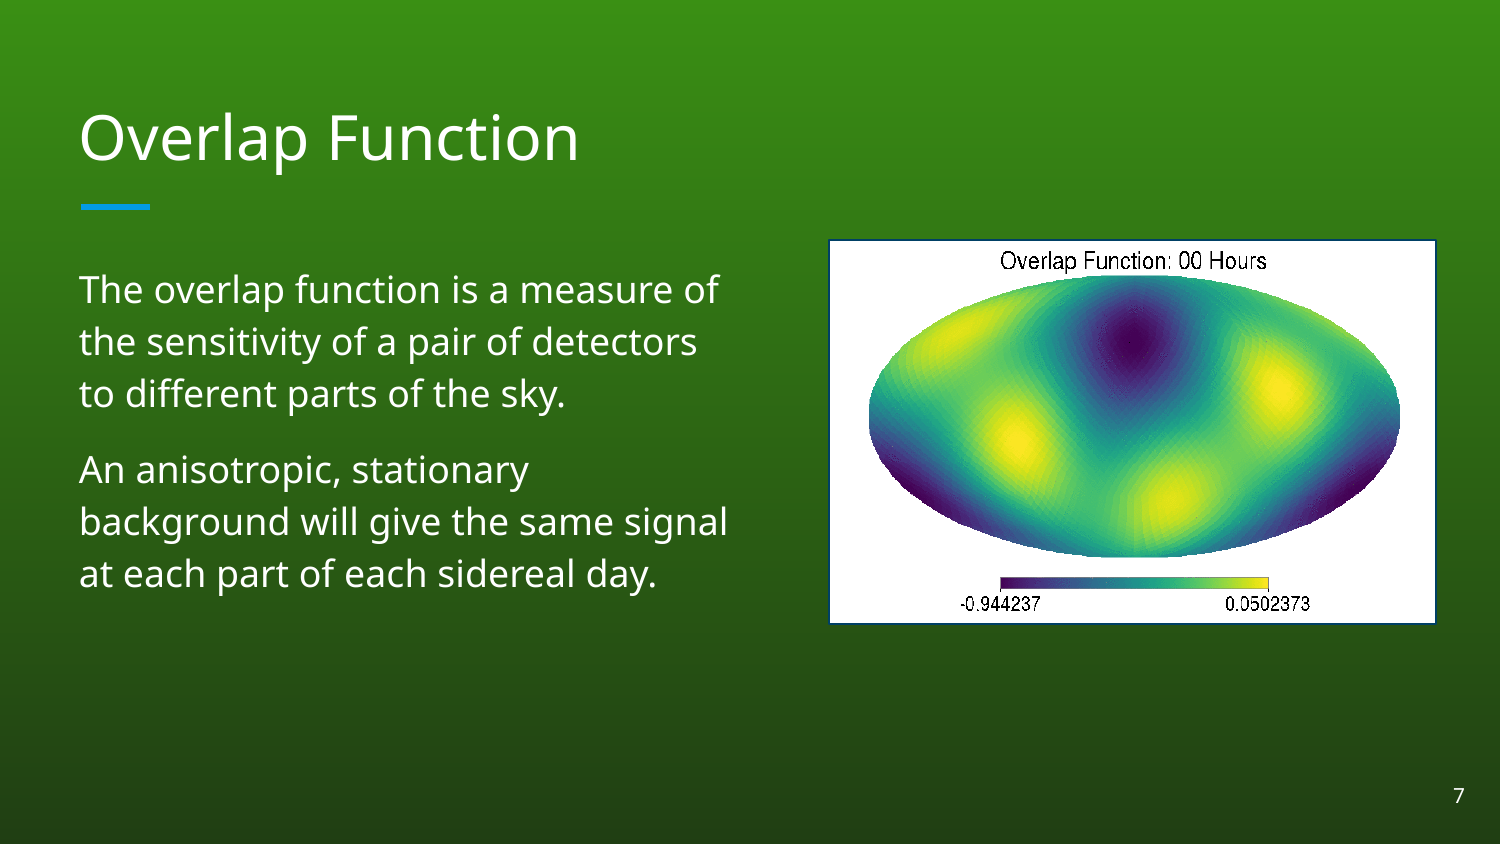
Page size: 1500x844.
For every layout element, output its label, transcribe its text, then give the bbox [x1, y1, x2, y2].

list The overlap function is a measure of the sensitivity of a pair of detectors to different parts of the sky. An anisotropic, stationary background will give the same signal at each part of each sidereal day. [63, 244, 751, 750]
title Overlap Function [63, 75, 1437, 188]
slide_number ‹#› [1389, 764, 1480, 830]
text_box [828, 239, 1437, 625]
